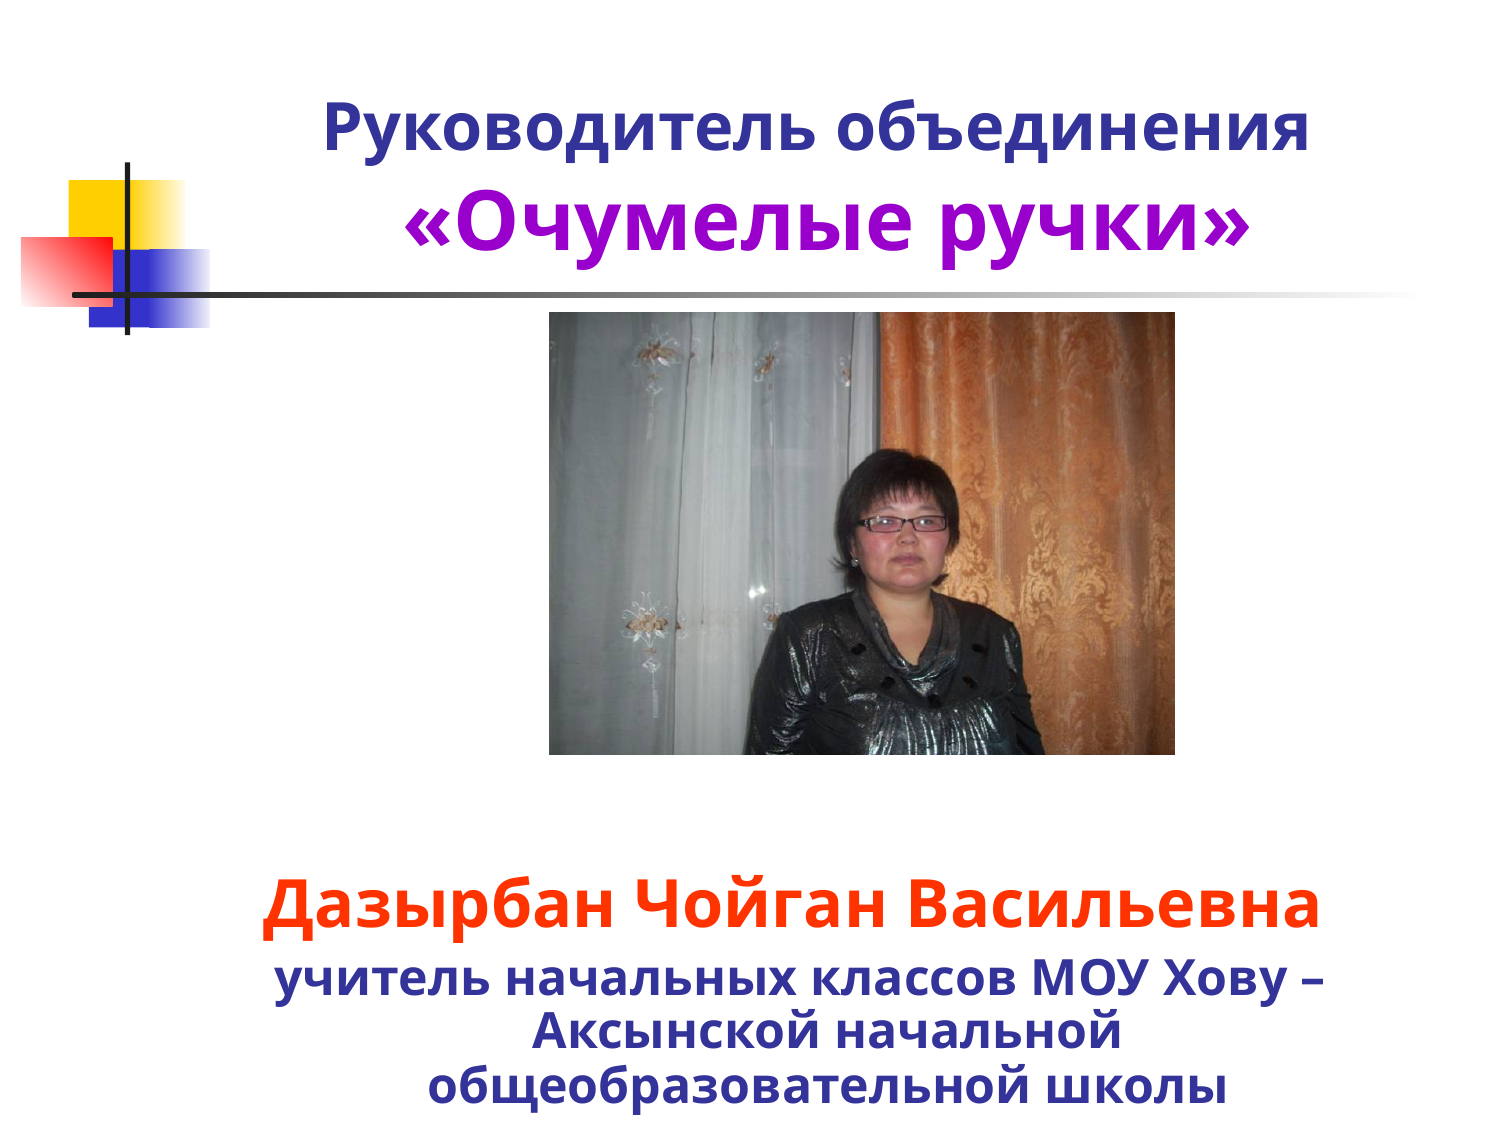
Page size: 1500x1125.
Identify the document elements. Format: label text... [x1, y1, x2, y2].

list Дазырбан Чойган Васильевна учитель начальных классов МОУ Хову – Аксынской начальной общеобразовательной школы [199, 862, 1401, 1076]
picture [549, 312, 1176, 755]
title Руководитель объединения «Очумелые ручки» [188, 34, 1468, 276]
